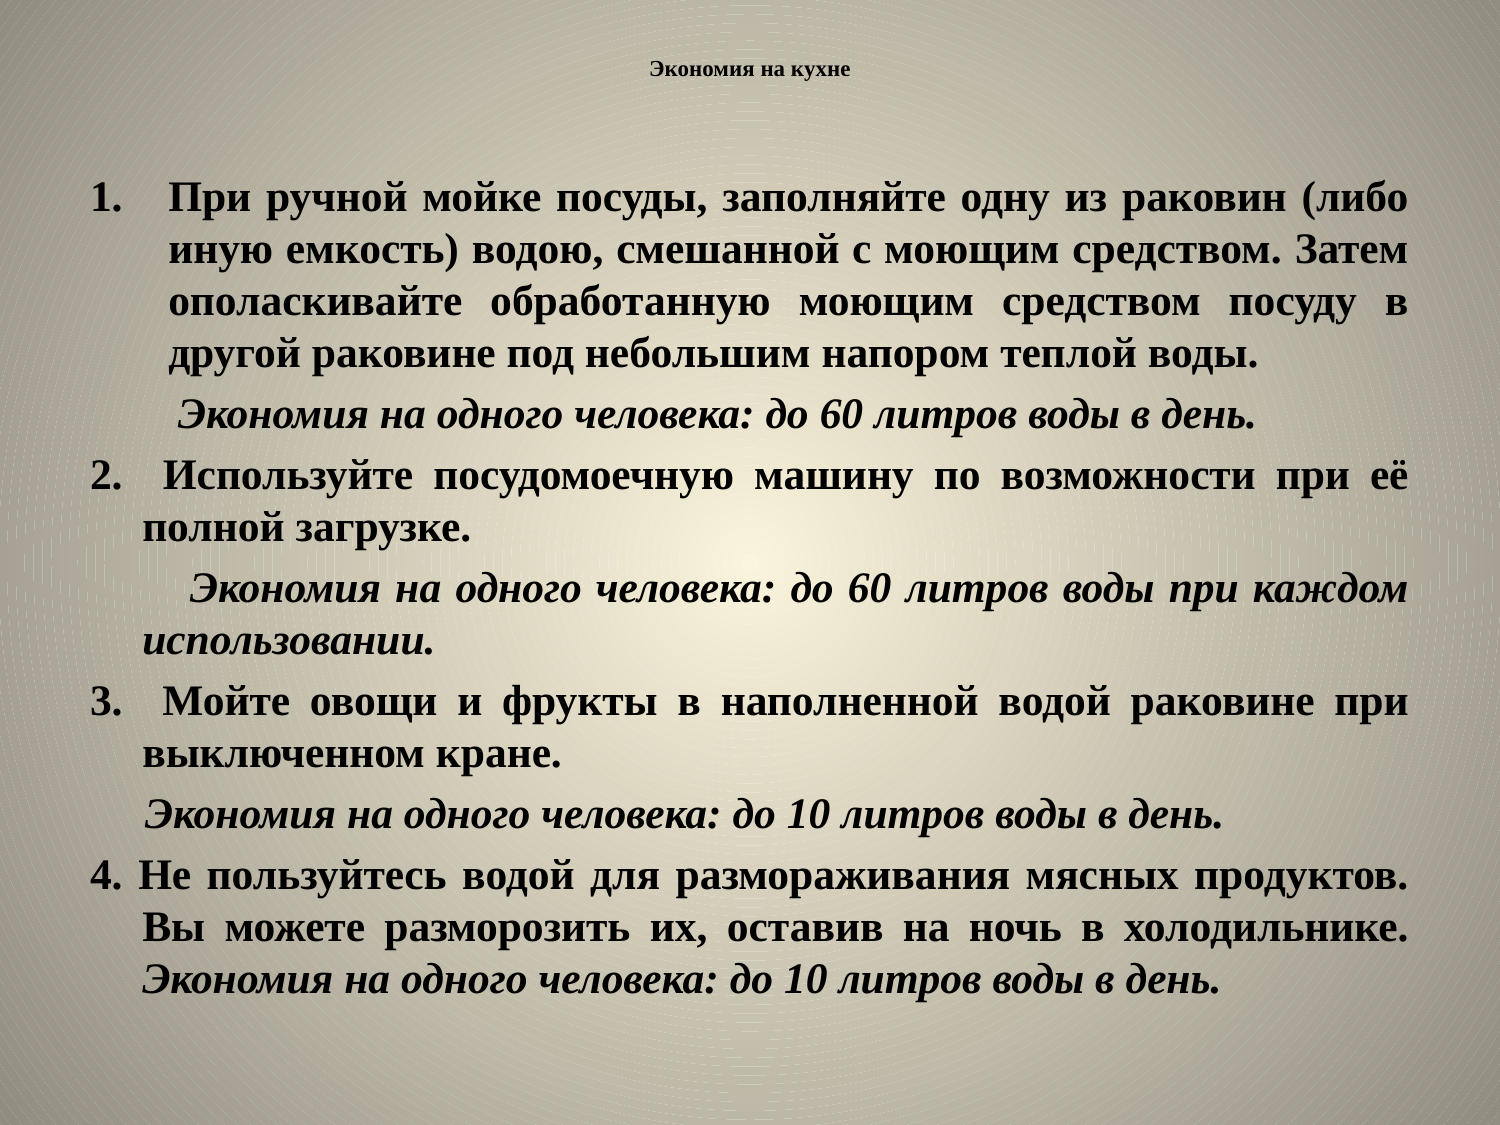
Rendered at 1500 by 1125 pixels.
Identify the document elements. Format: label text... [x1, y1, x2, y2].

list При ручной мойке посуды, заполняйте одну из раковин (либо иную емкость) водою, смешанной с моющим средством. Затем ополаскивайте обработанную моющим средством посуду в другой раковине под небольшим напором теплой воды. Экономия на одного человека: до 60 литров воды в день. 2. Используйте посудомоечную машину по возможности при её полной загрузке. Экономия на одного человека: до 60 литров воды при каждом использовании. 3. Мойте овощи и фрукты в наполненной водой раковине при выключенном кране. Экономия на одного человека: до 10 литров воды в день. 4. Не пользуйтесь водой для размораживания мясных продуктов. Вы можете разморозить их, оставив на ночь в холодильнике. Экономия на одного человека: до 10 литров воды в день. [75, 93, 1425, 1055]
title Экономия на кухне [75, 45, 1425, 93]
